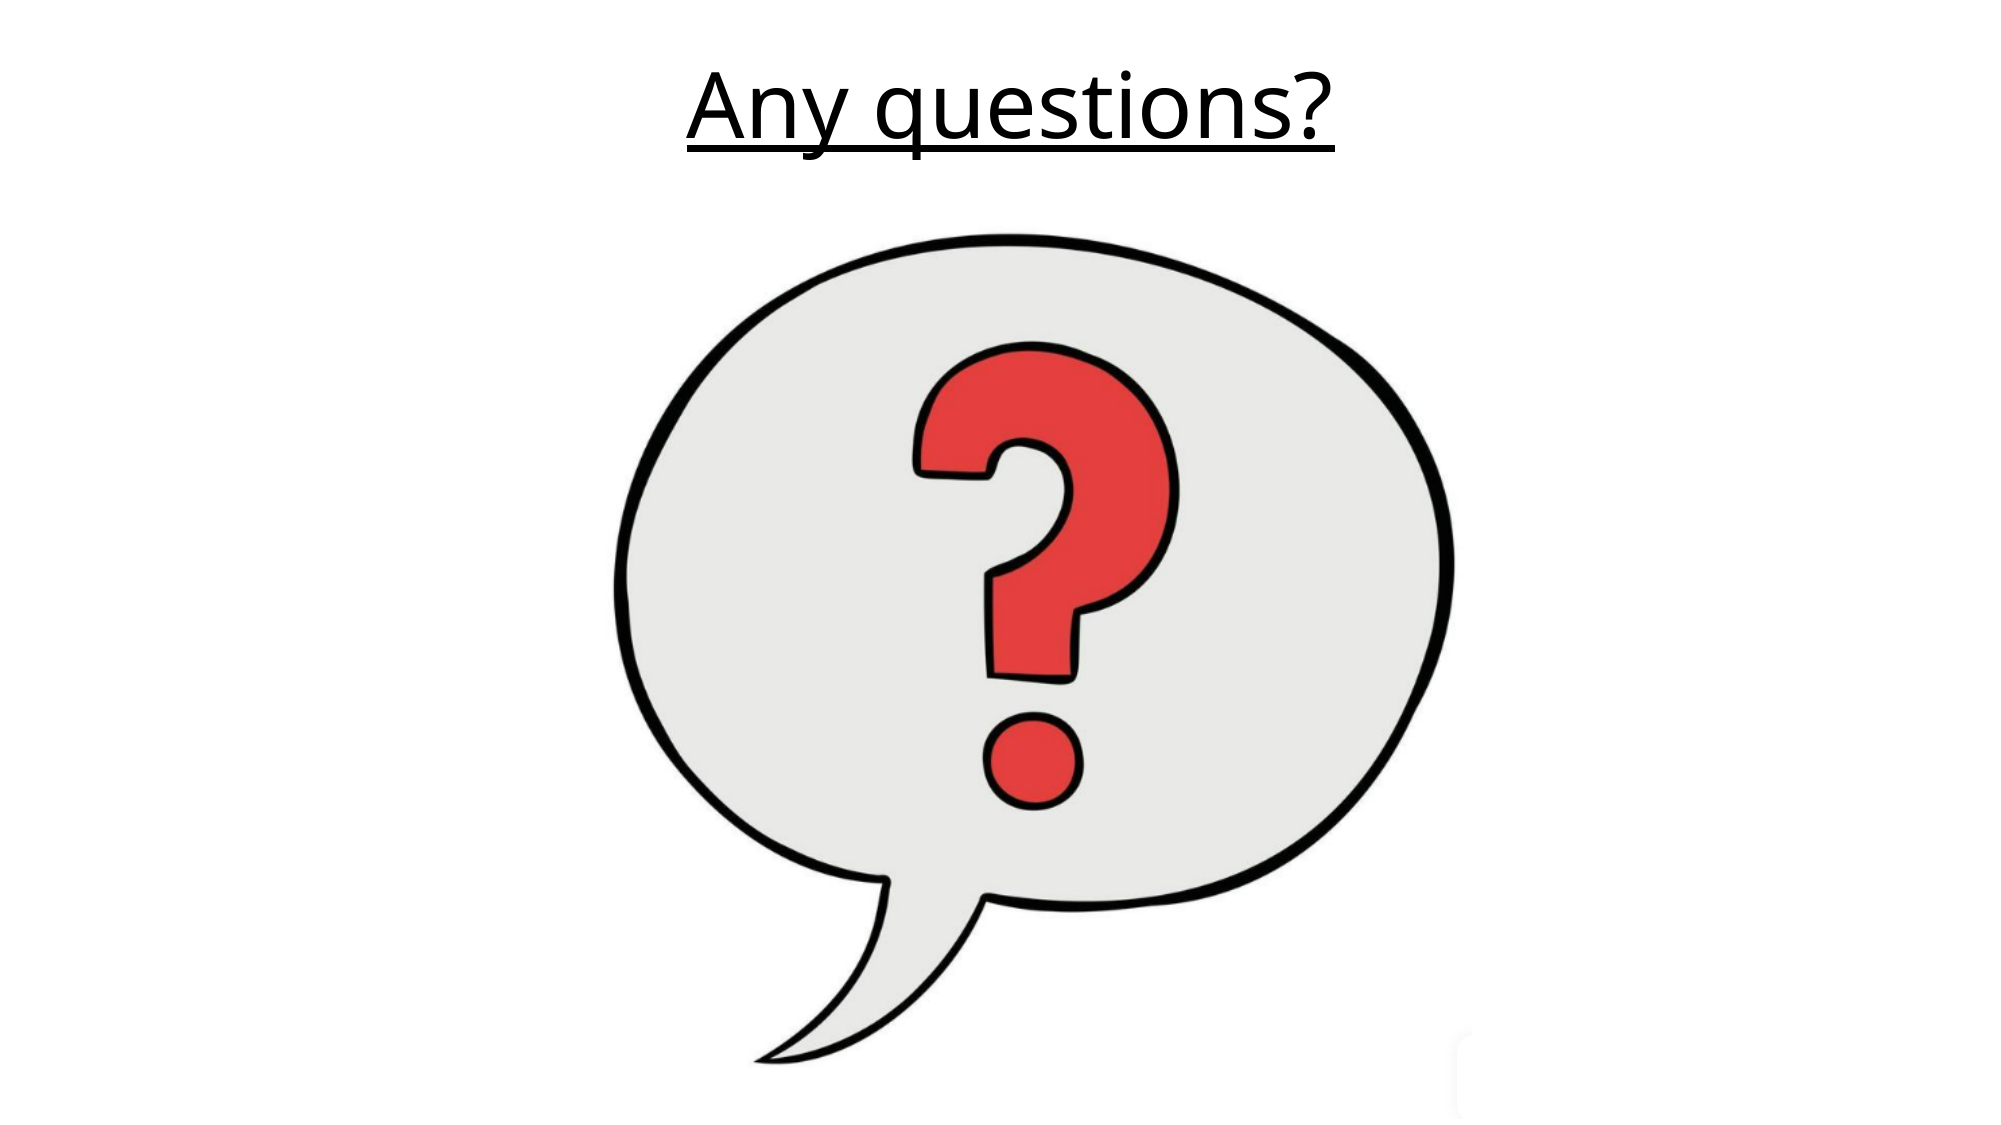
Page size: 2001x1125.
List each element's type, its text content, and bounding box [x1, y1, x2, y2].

picture [575, 194, 1472, 1119]
title Any questions? [148, 0, 1874, 218]
